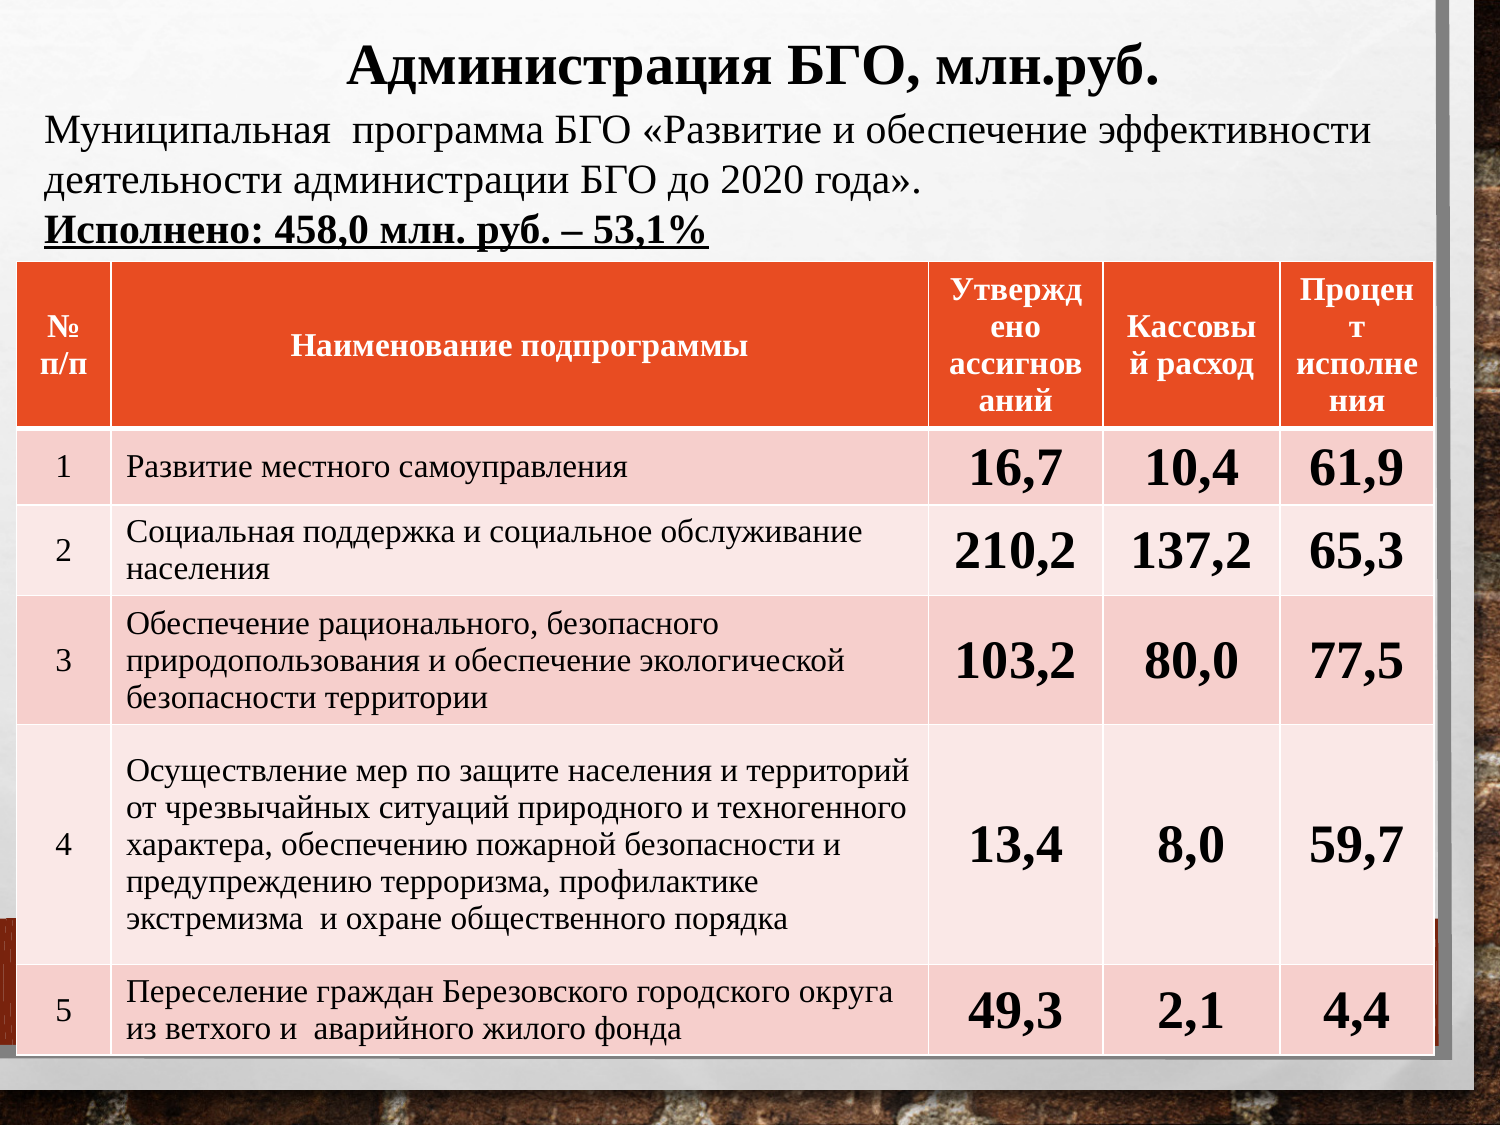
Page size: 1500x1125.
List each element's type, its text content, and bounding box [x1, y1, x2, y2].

table_cell 137,2 [1104, 506, 1279, 595]
table_cell 61,9 [1281, 431, 1433, 504]
table_cell Социальная поддержка и социальное обслуживание населения [112, 506, 928, 595]
table_cell Развитие местного самоуправления [112, 431, 928, 504]
table_cell 80,0 [1104, 596, 1279, 724]
table_cell 3 [17, 596, 110, 724]
table_cell 77,5 [1281, 596, 1433, 724]
table_cell 10,4 [1104, 431, 1279, 504]
text_box Муниципальная программа БГО «Развитие и обеспечение эффективности деятельности администрации БГО до 2020 года». Исполнено: 458,0 млн. руб. – 53,1% [29, 94, 1477, 260]
table_cell Осуществление мер по защите населения и территорий от чрезвычайных ситуаций природного и техногенного характера, обеспечению пожарной безопасности и предупреждению терроризма, профилактике экстремизма и охране общественного порядка [112, 725, 928, 964]
table_cell Переселение граждан Березовского городского округа из ветхого и аварийного жилого фонда [112, 965, 928, 1054]
table_cell 2,1 [1104, 965, 1279, 1054]
table_cell 103,2 [929, 596, 1102, 724]
table_cell 16,7 [929, 431, 1102, 504]
table_header Утверждено ассигнований [929, 262, 1102, 426]
table_cell 8,0 [1104, 725, 1279, 964]
table_cell 2 [17, 506, 110, 595]
text_box Администрация БГО, млн.руб. [29, 19, 1477, 94]
table_cell 49,3 [929, 965, 1102, 1054]
table_cell 4 [17, 725, 110, 964]
table_cell 210,2 [929, 506, 1102, 595]
table_header № п/п [17, 262, 110, 426]
table_header Кассовый расход [1104, 262, 1279, 426]
table_cell 1 [17, 431, 110, 504]
table_header Наименование подпрограммы [112, 262, 928, 426]
table_header Процент исполнения [1281, 262, 1433, 426]
table_cell 59,7 [1281, 725, 1433, 964]
table_cell Обеспечение рационального, безопасного природопользования и обеспечение экологической безопасности территории [112, 596, 928, 724]
table_cell 4,4 [1281, 965, 1433, 1054]
table_cell 65,3 [1281, 506, 1433, 595]
table_cell 5 [17, 965, 110, 1054]
table_cell 13,4 [929, 725, 1102, 964]
picture [0, 0, 1500, 1125]
